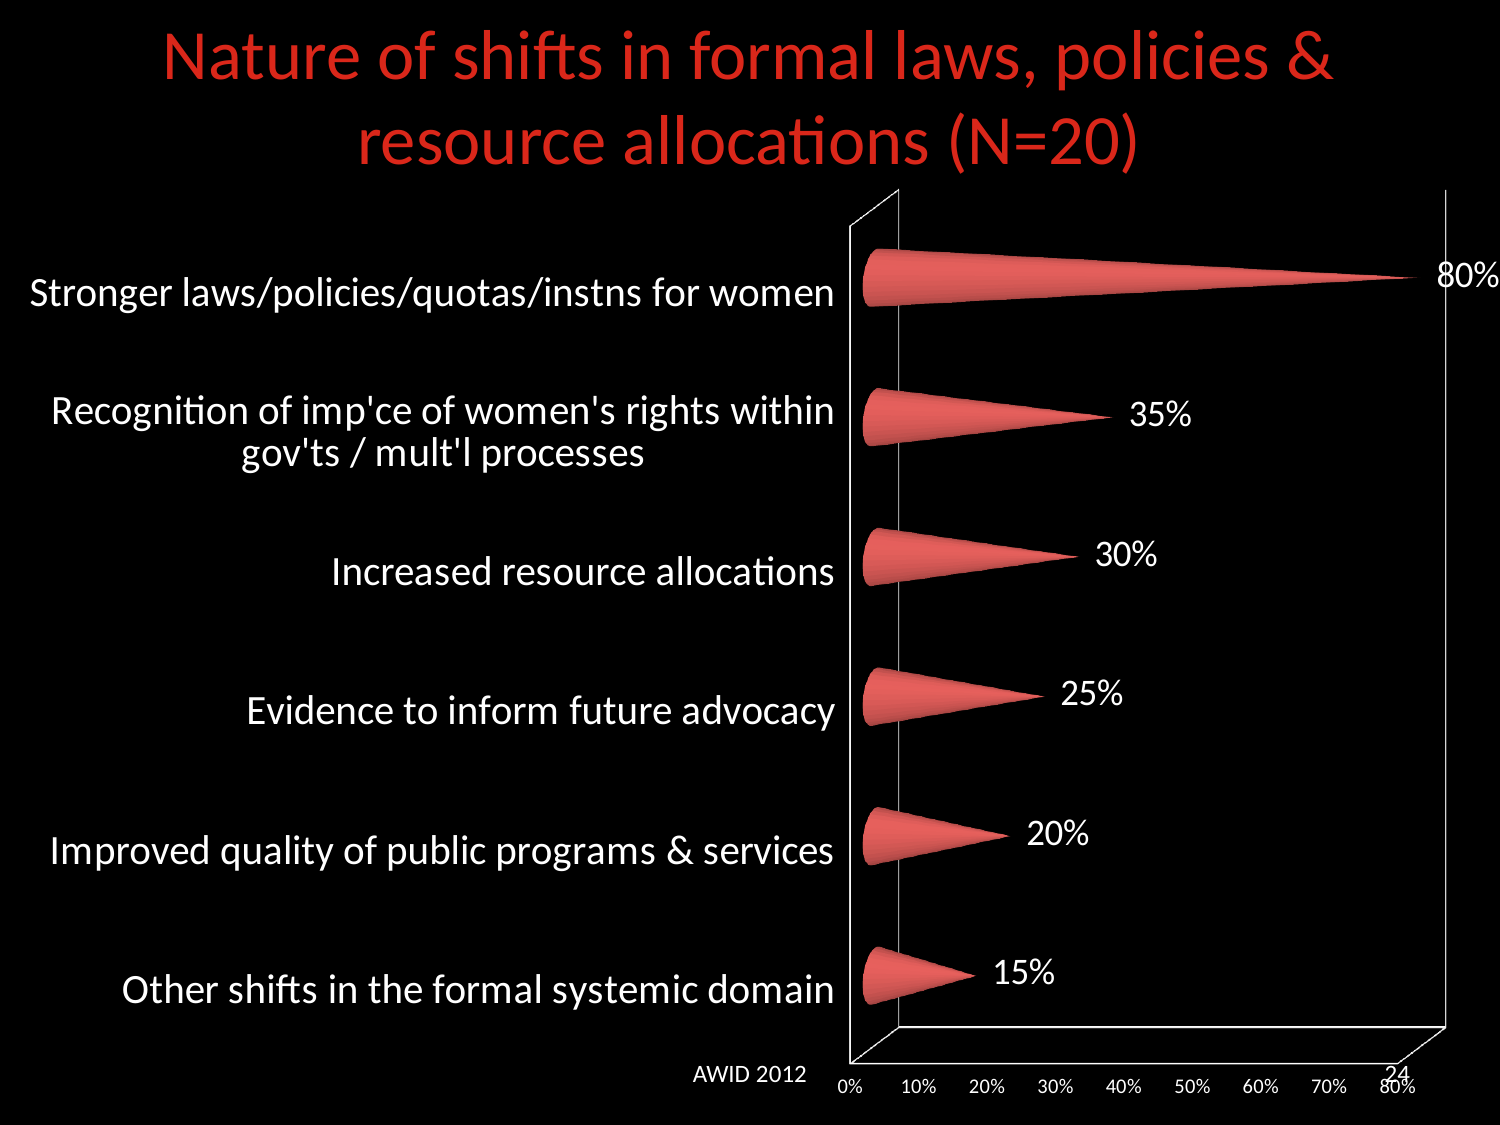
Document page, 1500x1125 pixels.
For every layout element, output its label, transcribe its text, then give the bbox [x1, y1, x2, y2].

title Nature of shifts in formal laws, policies & resource allocations (N=20) [75, 0, 1425, 160]
chart [0, 161, 1500, 1125]
